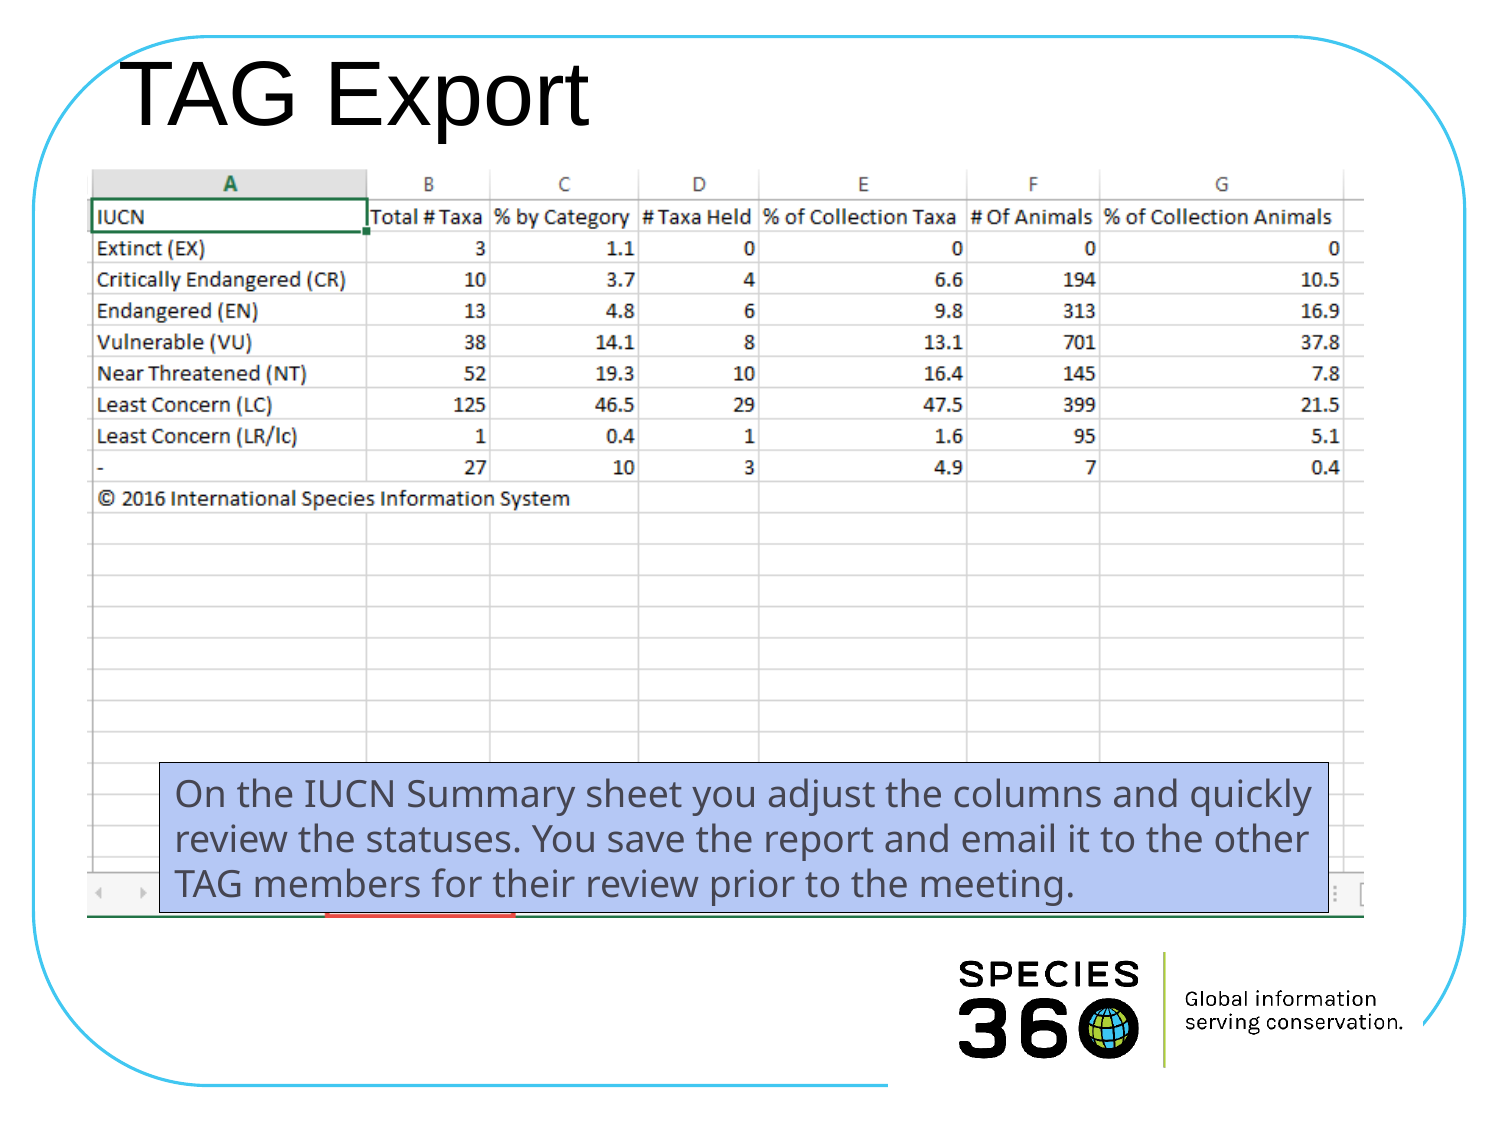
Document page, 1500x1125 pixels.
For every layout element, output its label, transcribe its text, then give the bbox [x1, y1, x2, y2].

picture [954, 944, 1407, 1075]
title TAG Export [103, 0, 1397, 205]
picture [86, 168, 1365, 919]
